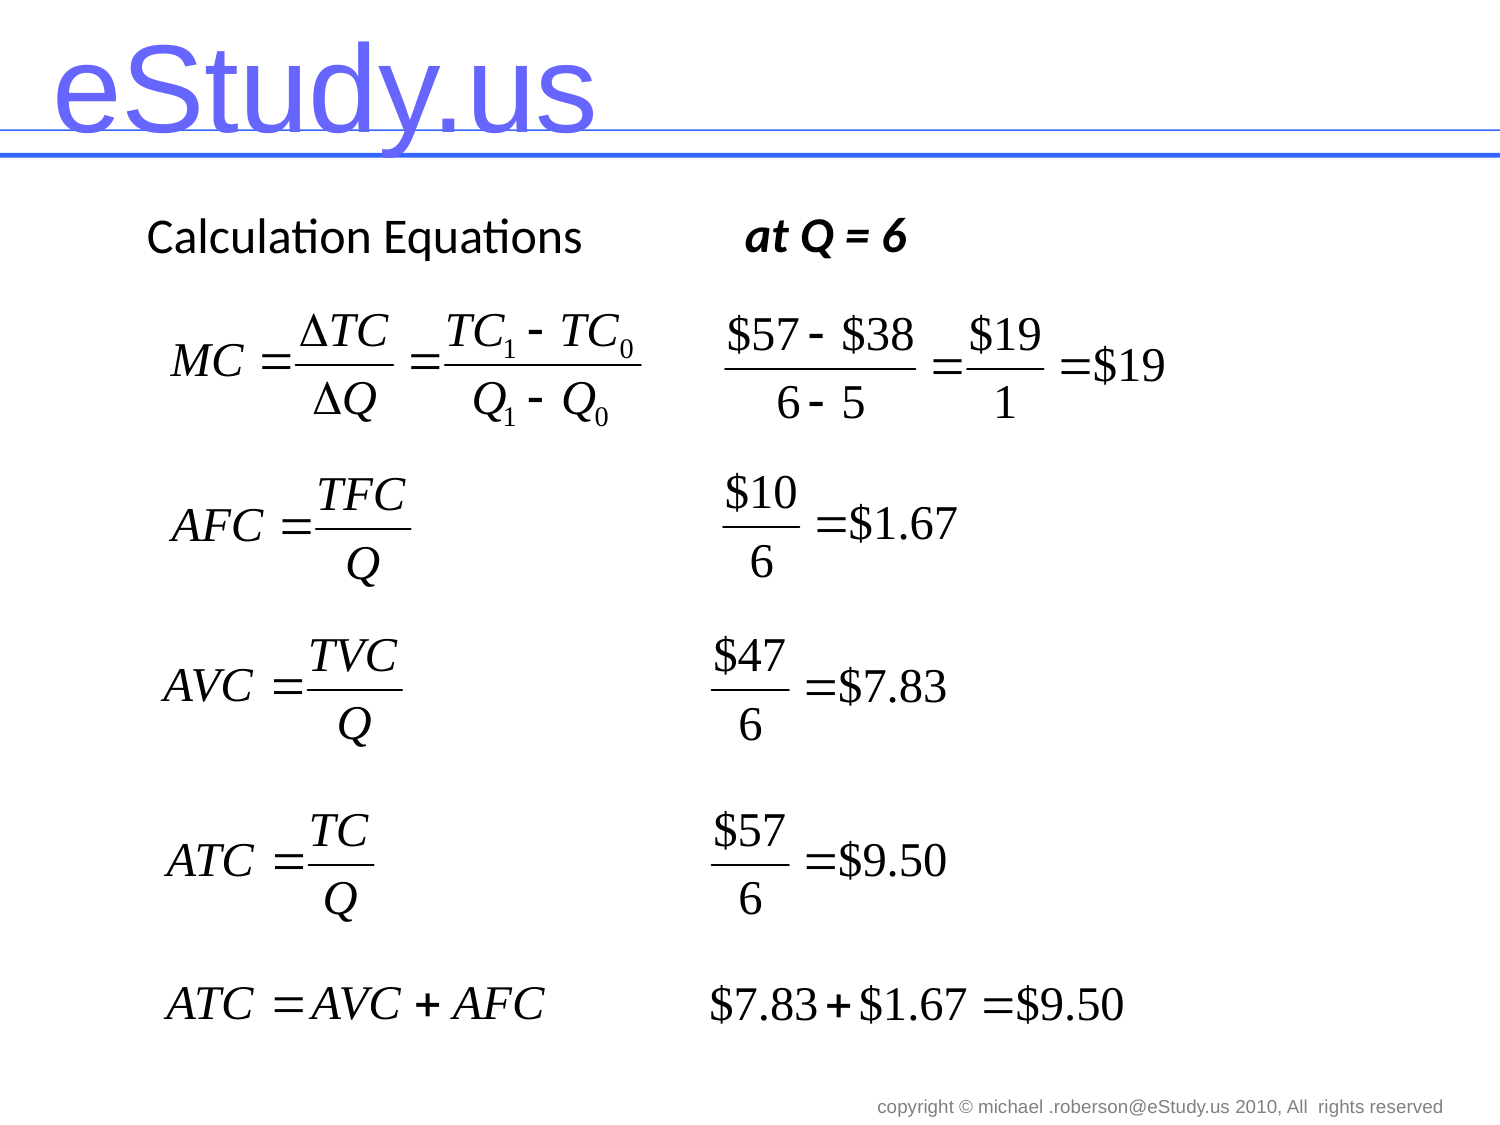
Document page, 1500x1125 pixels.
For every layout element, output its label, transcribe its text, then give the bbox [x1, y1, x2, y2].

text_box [155, 799, 383, 934]
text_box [714, 462, 967, 588]
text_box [716, 303, 1175, 430]
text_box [703, 625, 955, 751]
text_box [151, 624, 412, 759]
text_box at Q = 6 [730, 195, 1025, 271]
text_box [703, 799, 955, 926]
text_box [160, 464, 420, 599]
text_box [155, 974, 556, 1032]
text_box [703, 976, 1133, 1034]
text_box Calculation Equations [132, 196, 683, 272]
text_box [162, 299, 652, 438]
